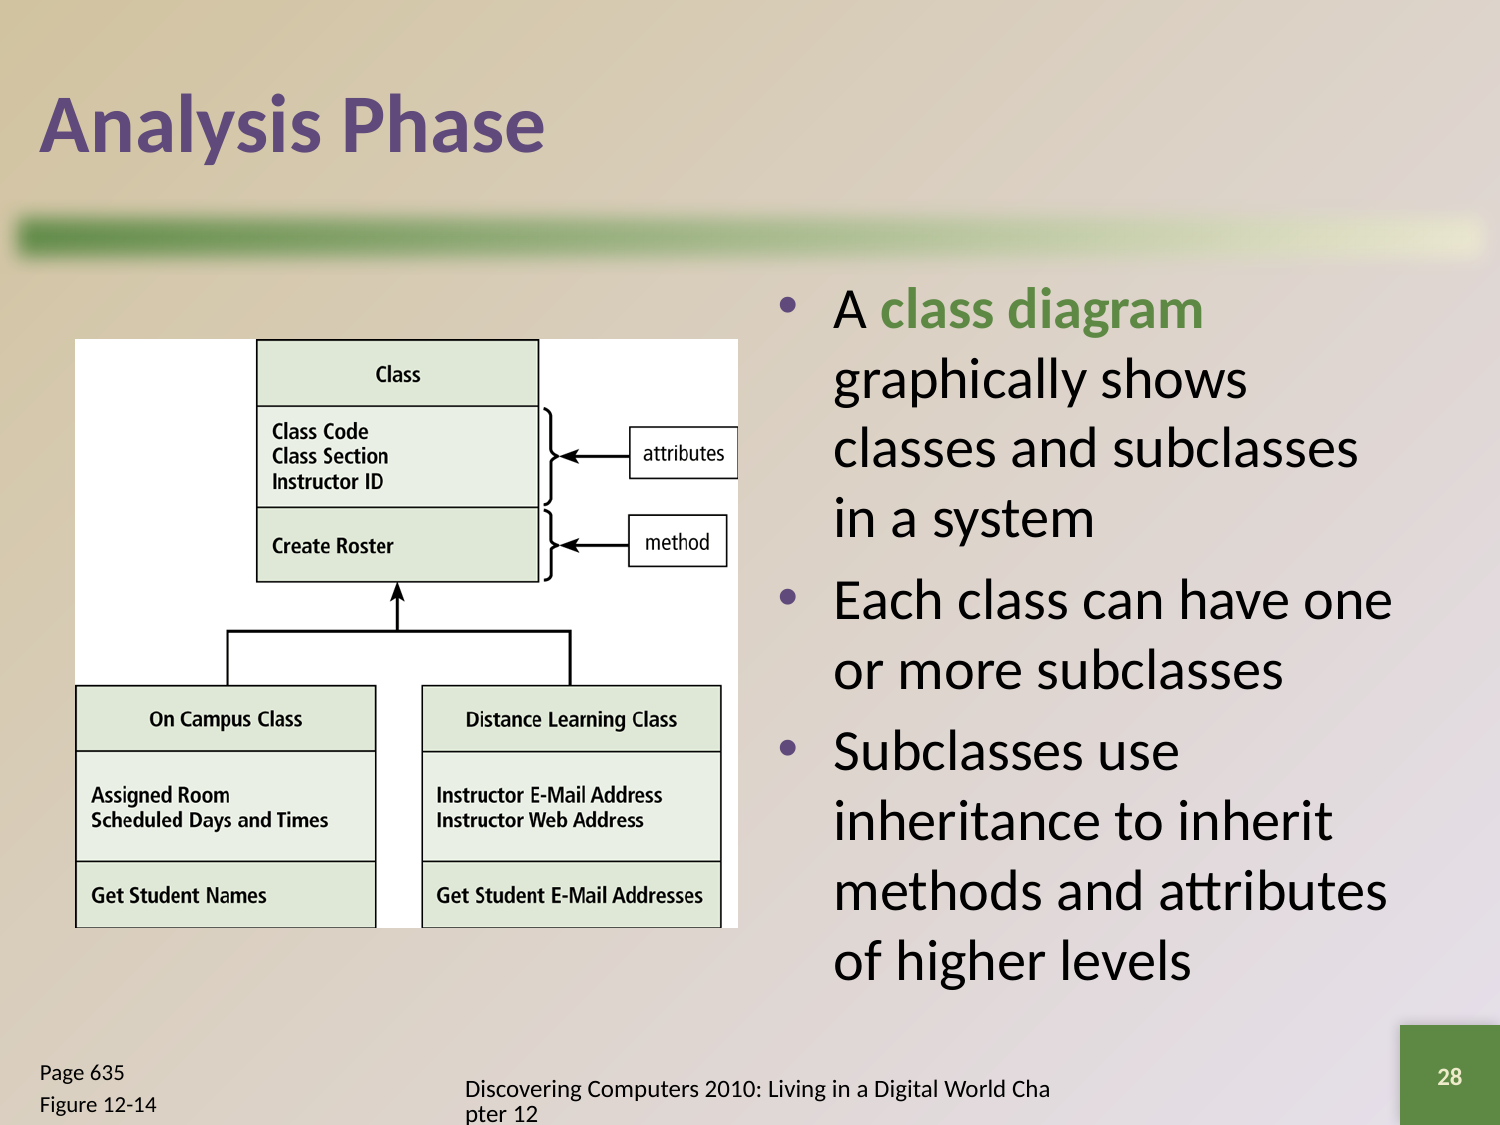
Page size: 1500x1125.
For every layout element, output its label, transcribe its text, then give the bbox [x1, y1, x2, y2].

list A class diagram graphically shows classes and subclasses in a system Each class can have one or more subclasses Subclasses use inheritance to inherit methods and attributes of higher levels [762, 262, 1425, 1005]
list Page 635 Figure 12-14 [24, 1050, 300, 1125]
slide_number 28 [1400, 1025, 1500, 1125]
title Analysis Phase [24, 24, 1475, 213]
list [74, 339, 738, 928]
footer Discovering Computers 2010: Living in a Digital World Chapter 12 [450, 1050, 1075, 1125]
